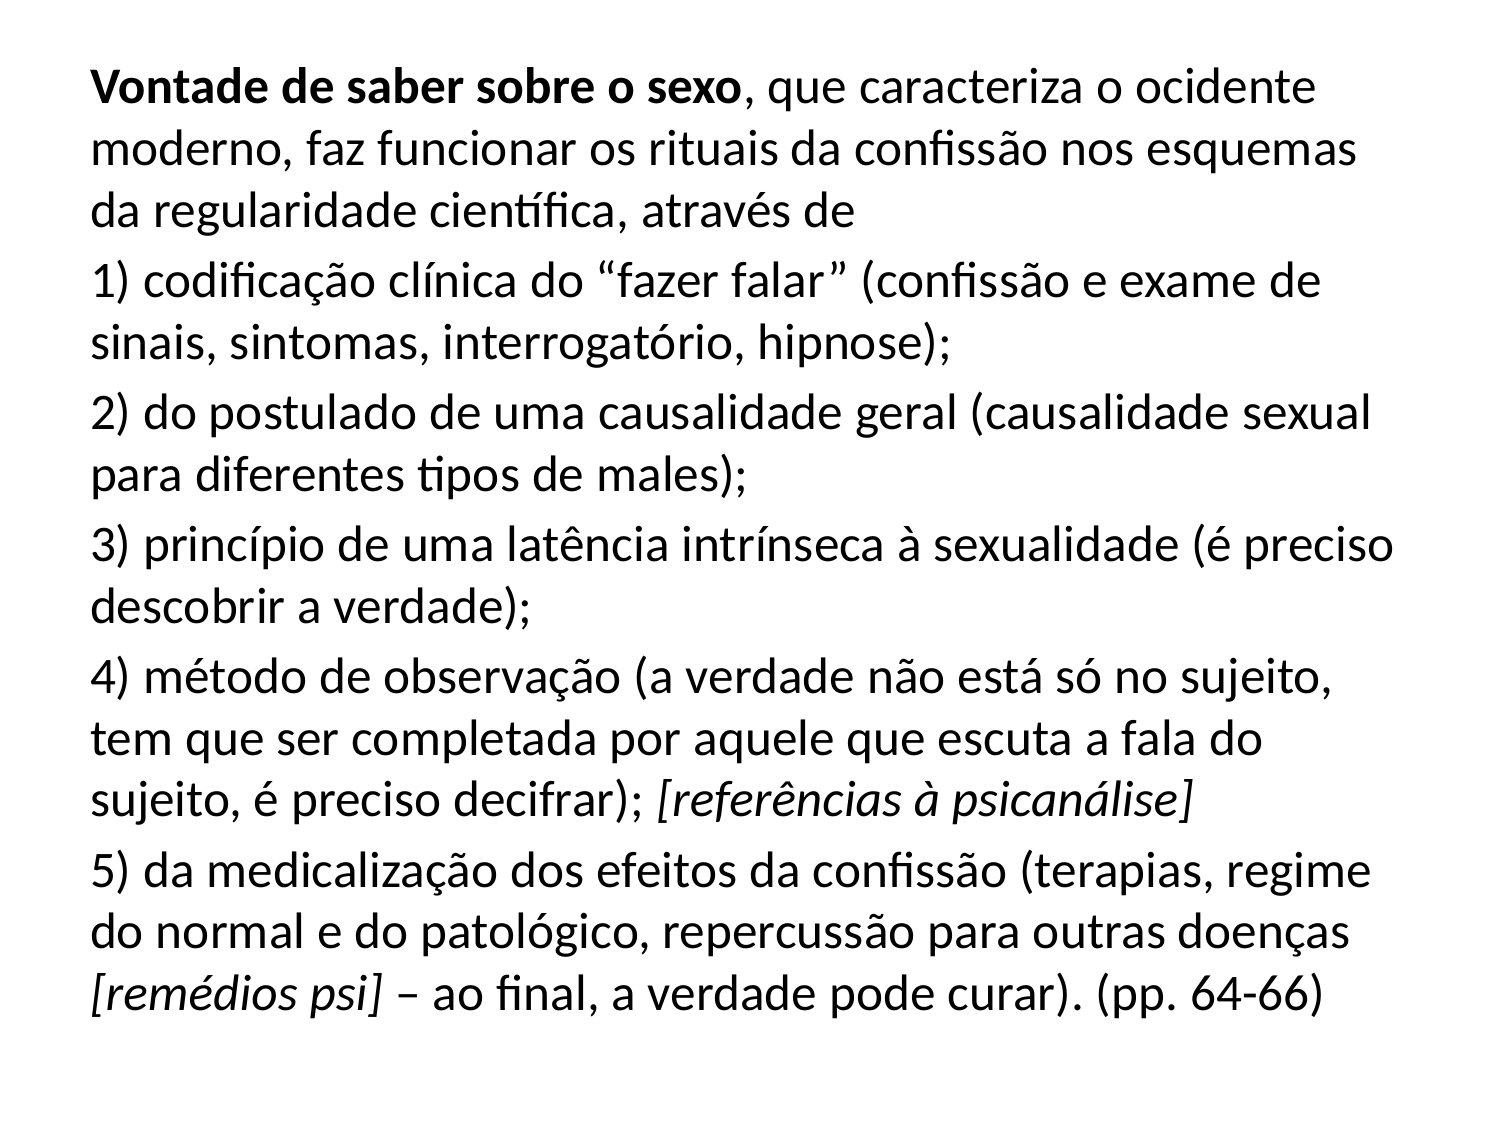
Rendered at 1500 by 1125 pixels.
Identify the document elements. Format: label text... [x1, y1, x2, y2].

list Vontade de saber sobre o sexo, que caracteriza o ocidente moderno, faz funcionar os rituais da confissão nos esquemas da regularidade científica, através de 1) codificação clínica do “fazer falar” (confissão e exame de sinais, sintomas, interrogatório, hipnose); 2) do postulado de uma causalidade geral (causalidade sexual para diferentes tipos de males); 3) princípio de uma latência intrínseca à sexualidade (é preciso descobrir a verdade); 4) método de observação (a verdade não está só no sujeito, tem que ser completada por aquele que escuta a fala do sujeito, é preciso decifrar); [referências à psicanálise] 5) da medicalização dos efeitos da confissão (terapias, regime do normal e do patológico, repercussão para outras doenças [remédios psi] – ao final, a verdade pode curar). (pp. 64-66) [75, 45, 1425, 1051]
